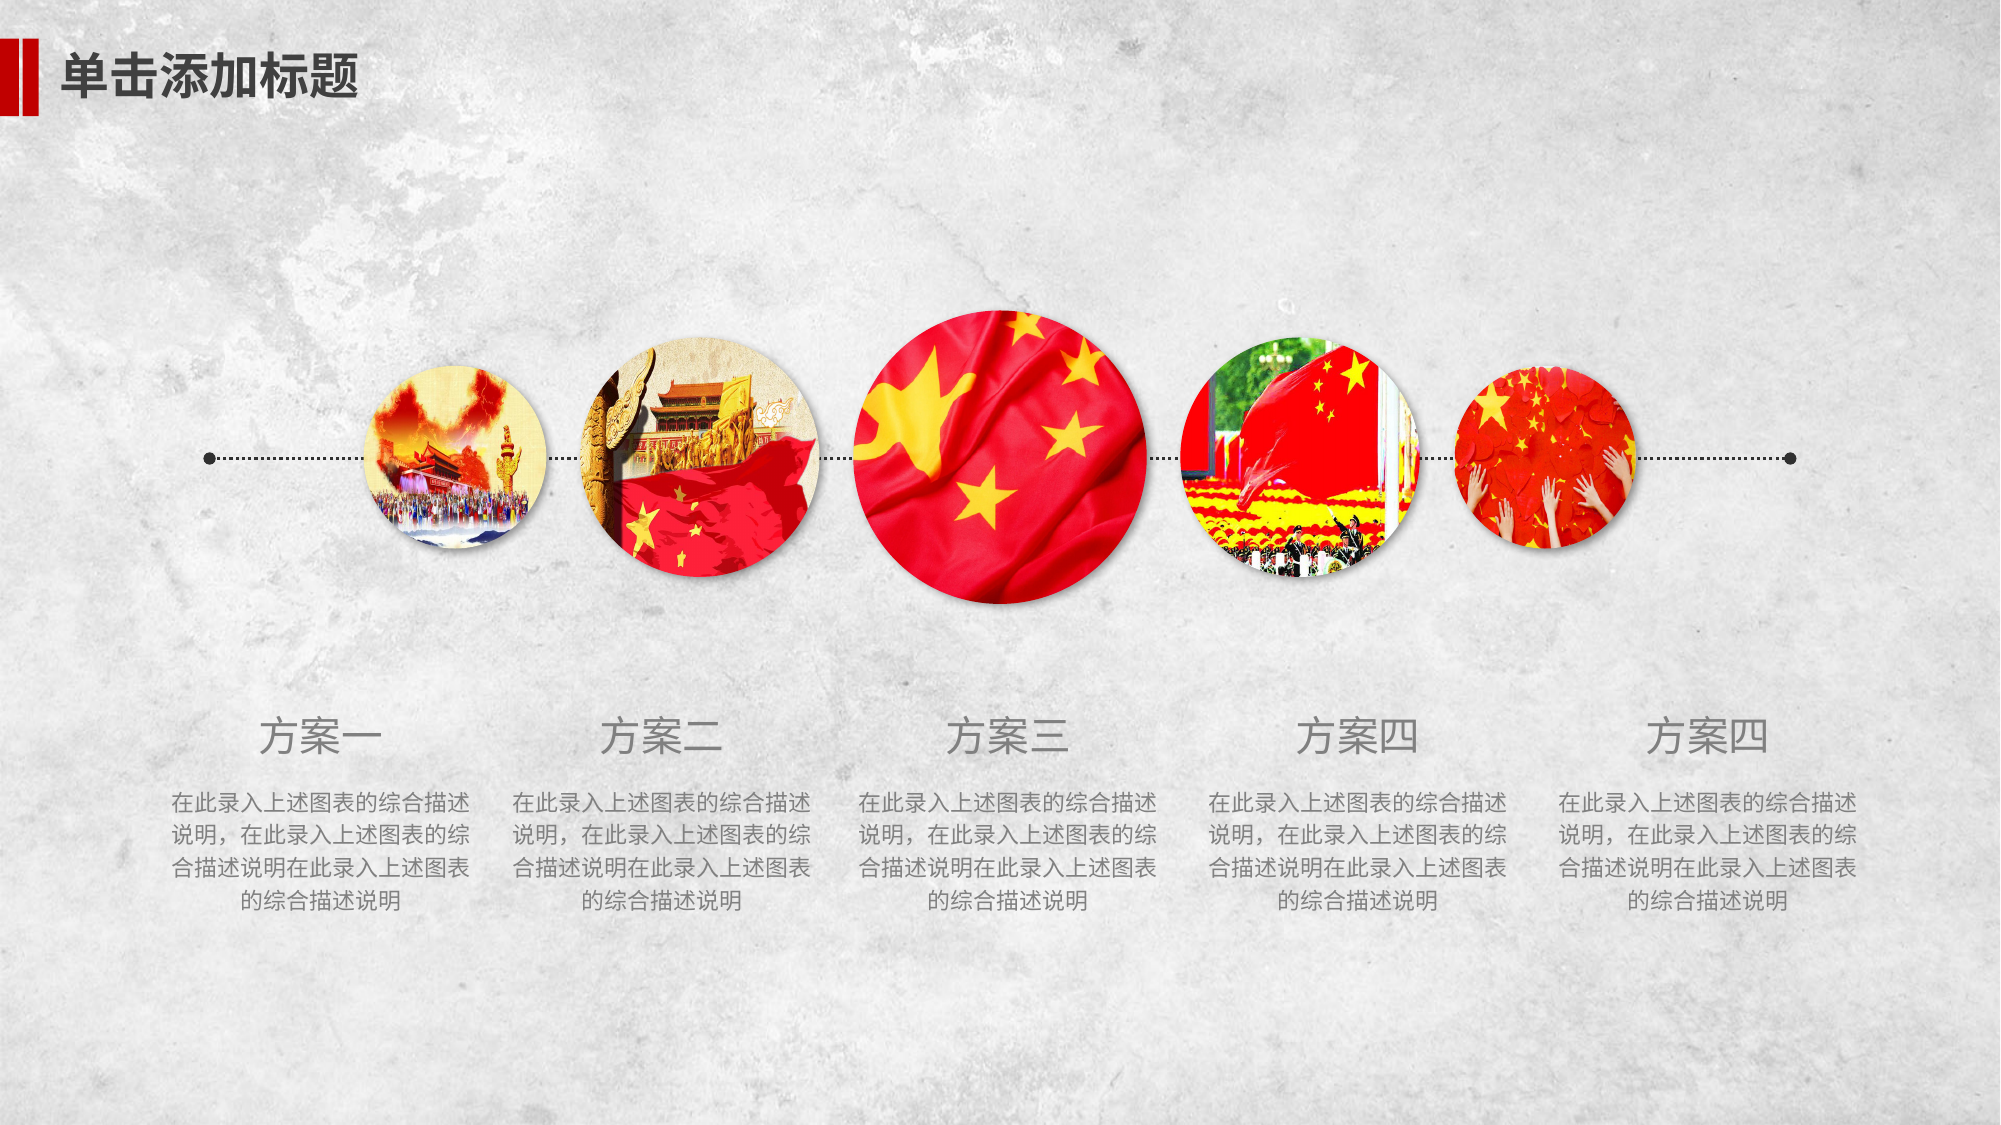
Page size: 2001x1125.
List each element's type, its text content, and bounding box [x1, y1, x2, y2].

text_box [1452, 459, 1638, 550]
text_box [1179, 459, 1421, 579]
text_box [852, 459, 1148, 605]
text_box [852, 309, 1148, 458]
text_box 方案一 [206, 712, 435, 759]
text_box 方案三 [894, 712, 1123, 759]
text_box 在此录入上述图表的综合描述说明，在此录入上述图表的综合描述说明在此录入上述图表的综合描述说明 [1533, 772, 1884, 925]
text_box 方案二 [548, 712, 777, 759]
text_box [579, 459, 821, 579]
text_box [0, 38, 20, 117]
text_box [22, 38, 40, 117]
text_box [1179, 336, 1421, 458]
text_box [579, 336, 821, 458]
text_box 在此录入上述图表的综合描述说明，在此录入上述图表的综合描述说明在此录入上述图表的综合描述说明 [833, 772, 1183, 925]
text_box [362, 459, 548, 550]
text_box 方案四 [1244, 712, 1473, 759]
picture [0, 0, 2001, 1125]
text_box 在此录入上述图表的综合描述说明，在此录入上述图表的综合描述说明在此录入上述图表的综合描述说明 [487, 772, 833, 925]
text_box 在此录入上述图表的综合描述说明，在此录入上述图表的综合描述说明在此录入上述图表的综合描述说明 [145, 772, 487, 925]
text_box 在此录入上述图表的综合描述说明，在此录入上述图表的综合描述说明在此录入上述图表的综合描述说明 [1183, 772, 1533, 925]
text_box [362, 364, 548, 458]
text_box 单击添加标题 [44, 37, 540, 113]
text_box [1452, 364, 1638, 458]
text_box 方案四 [1594, 712, 1823, 759]
